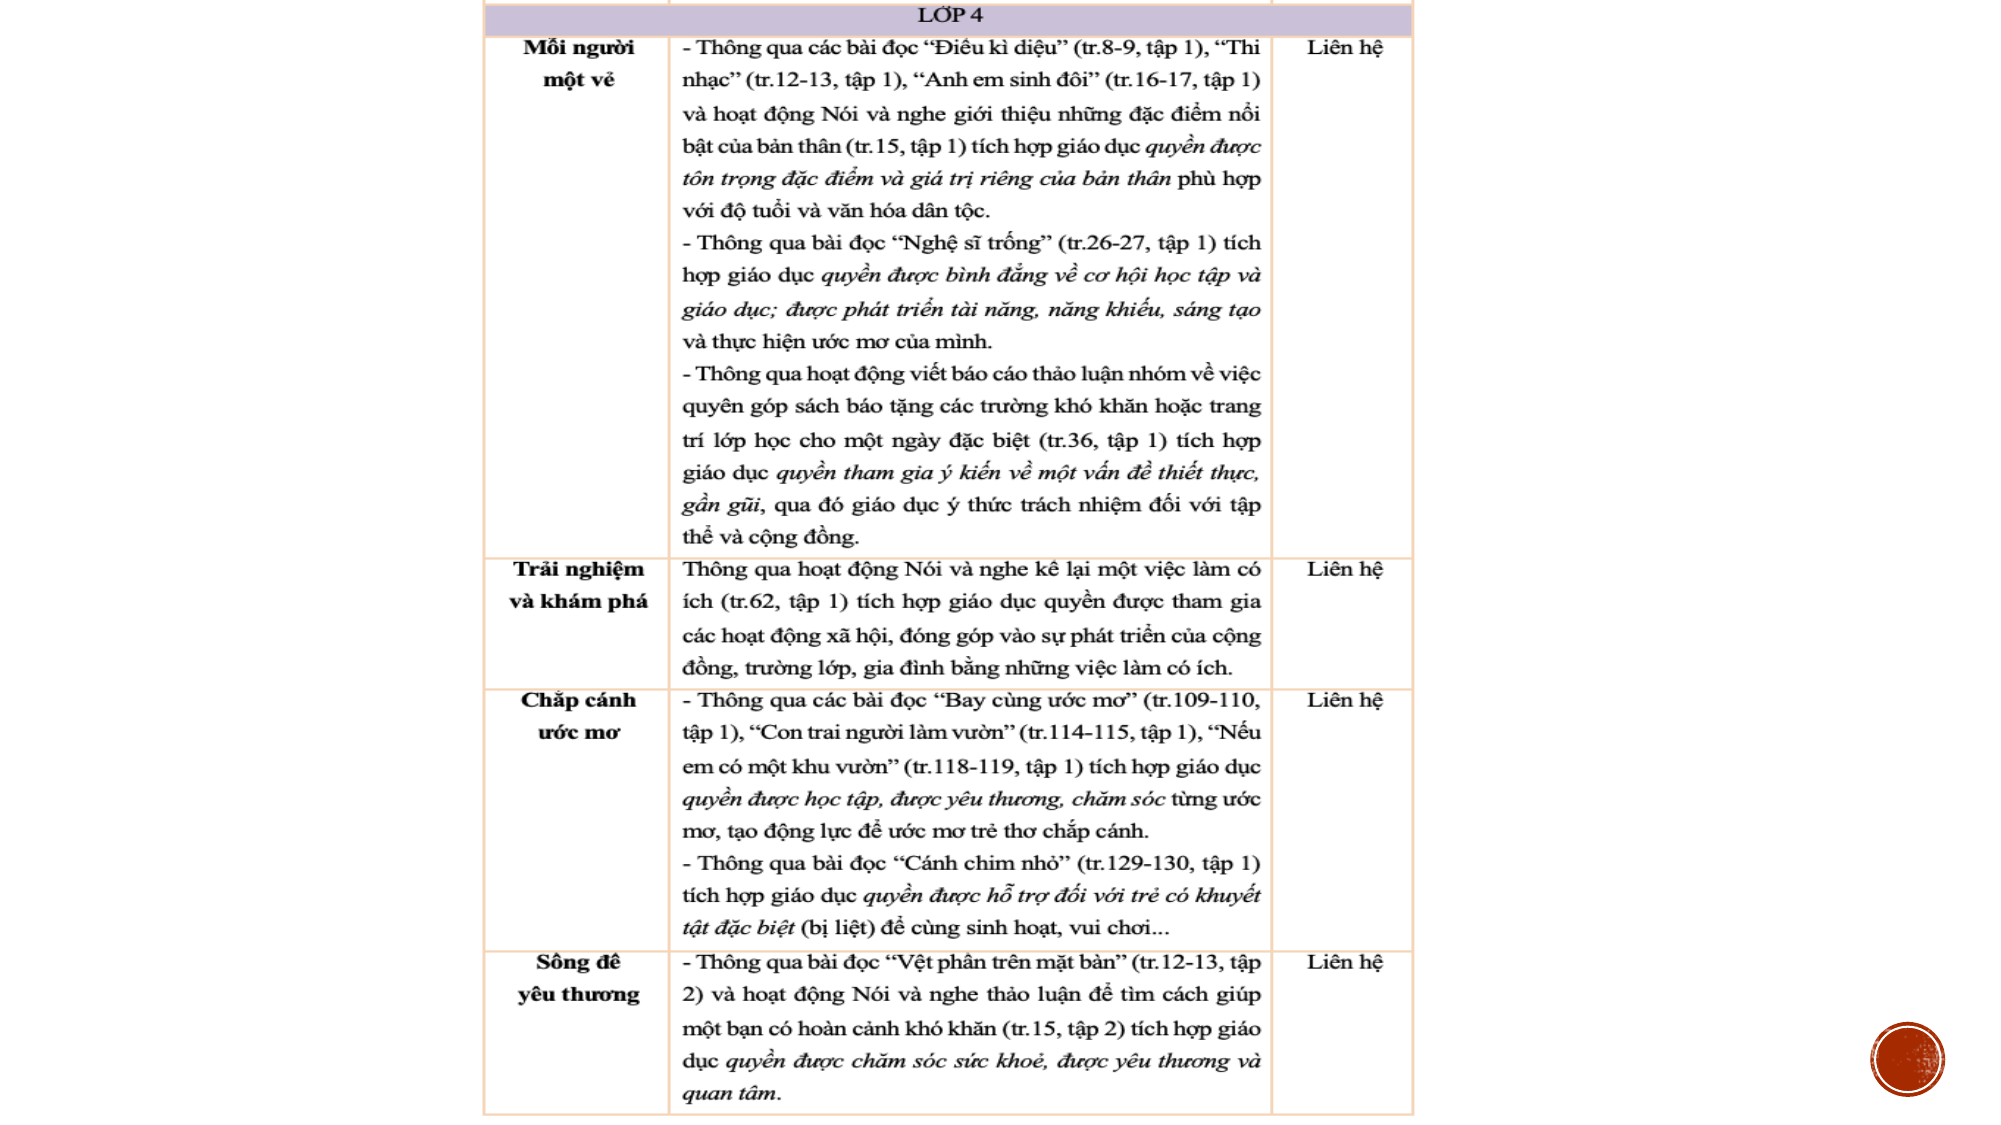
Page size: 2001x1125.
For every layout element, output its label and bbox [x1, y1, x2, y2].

picture [471, 0, 1441, 1125]
